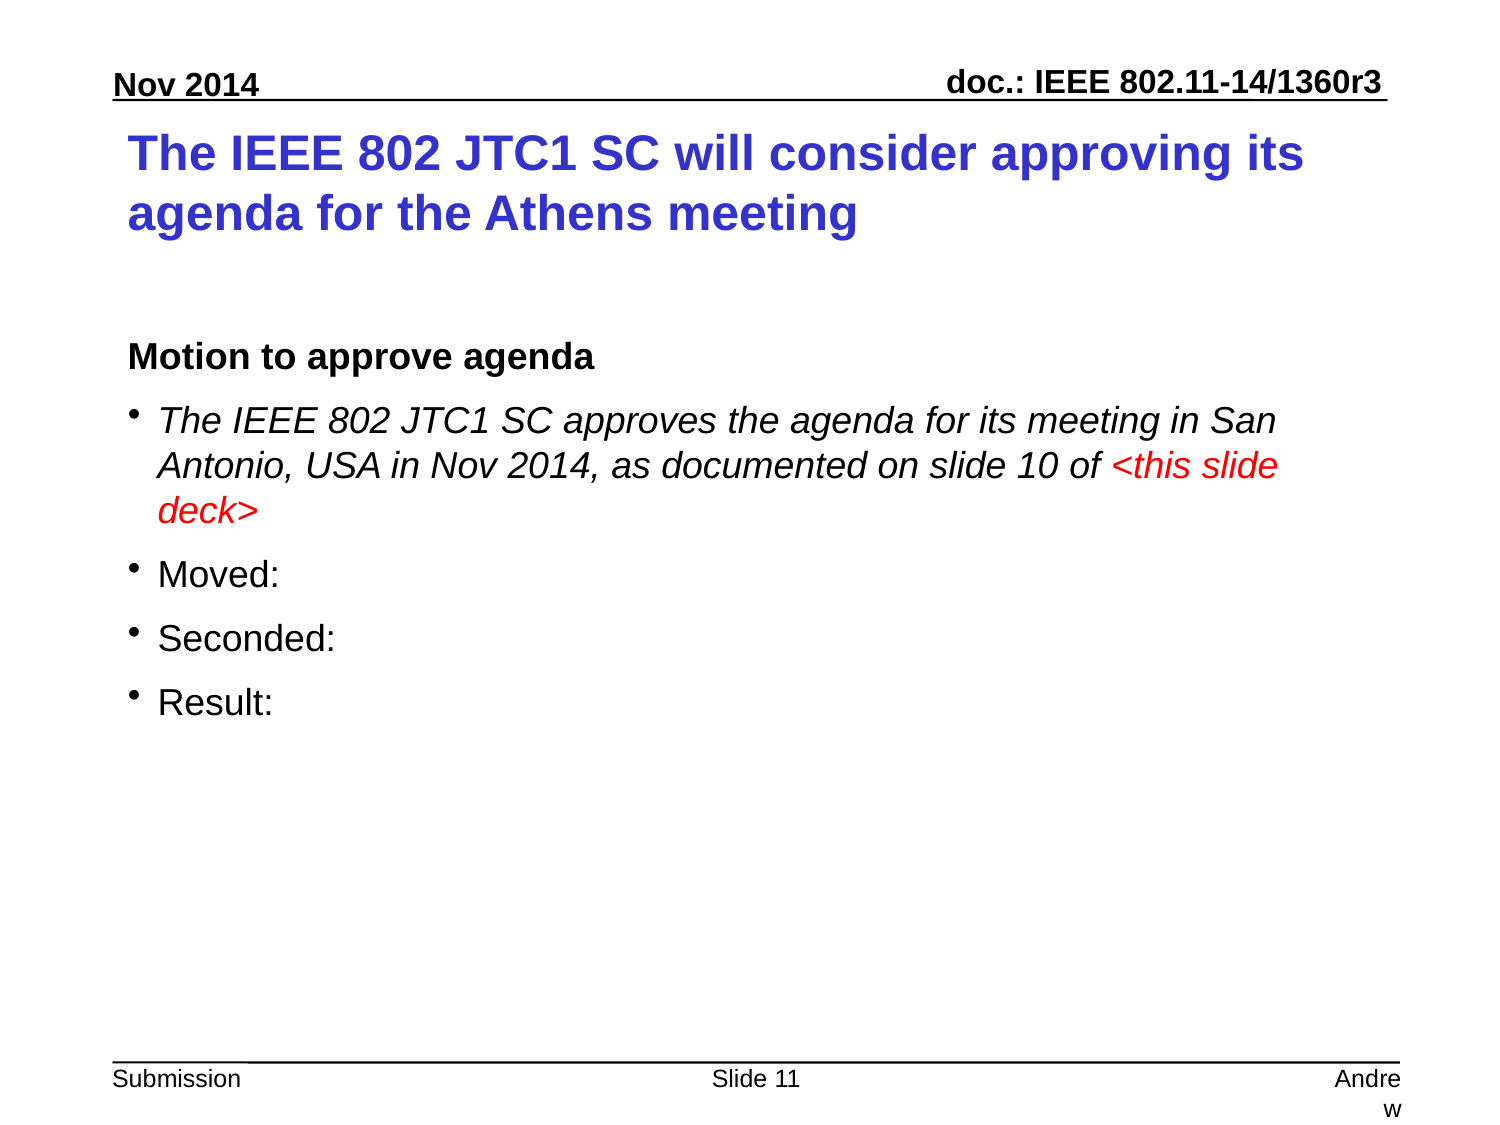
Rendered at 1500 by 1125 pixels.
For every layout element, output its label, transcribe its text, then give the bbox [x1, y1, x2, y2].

list Motion to approve agenda The IEEE 802 JTC1 SC approves the agenda for its meeting in San Antonio, USA in Nov 2014, as documented on slide 10 of <this slide deck> Moved: Seconded: Result: [112, 324, 1388, 1000]
slide_number Slide 11 [709, 1061, 803, 1093]
footer Andrew Myles, Cisco [1320, 1061, 1402, 1093]
title The IEEE 802 JTC1 SC will consider approving its agenda for the Athens meeting [112, 112, 1388, 288]
